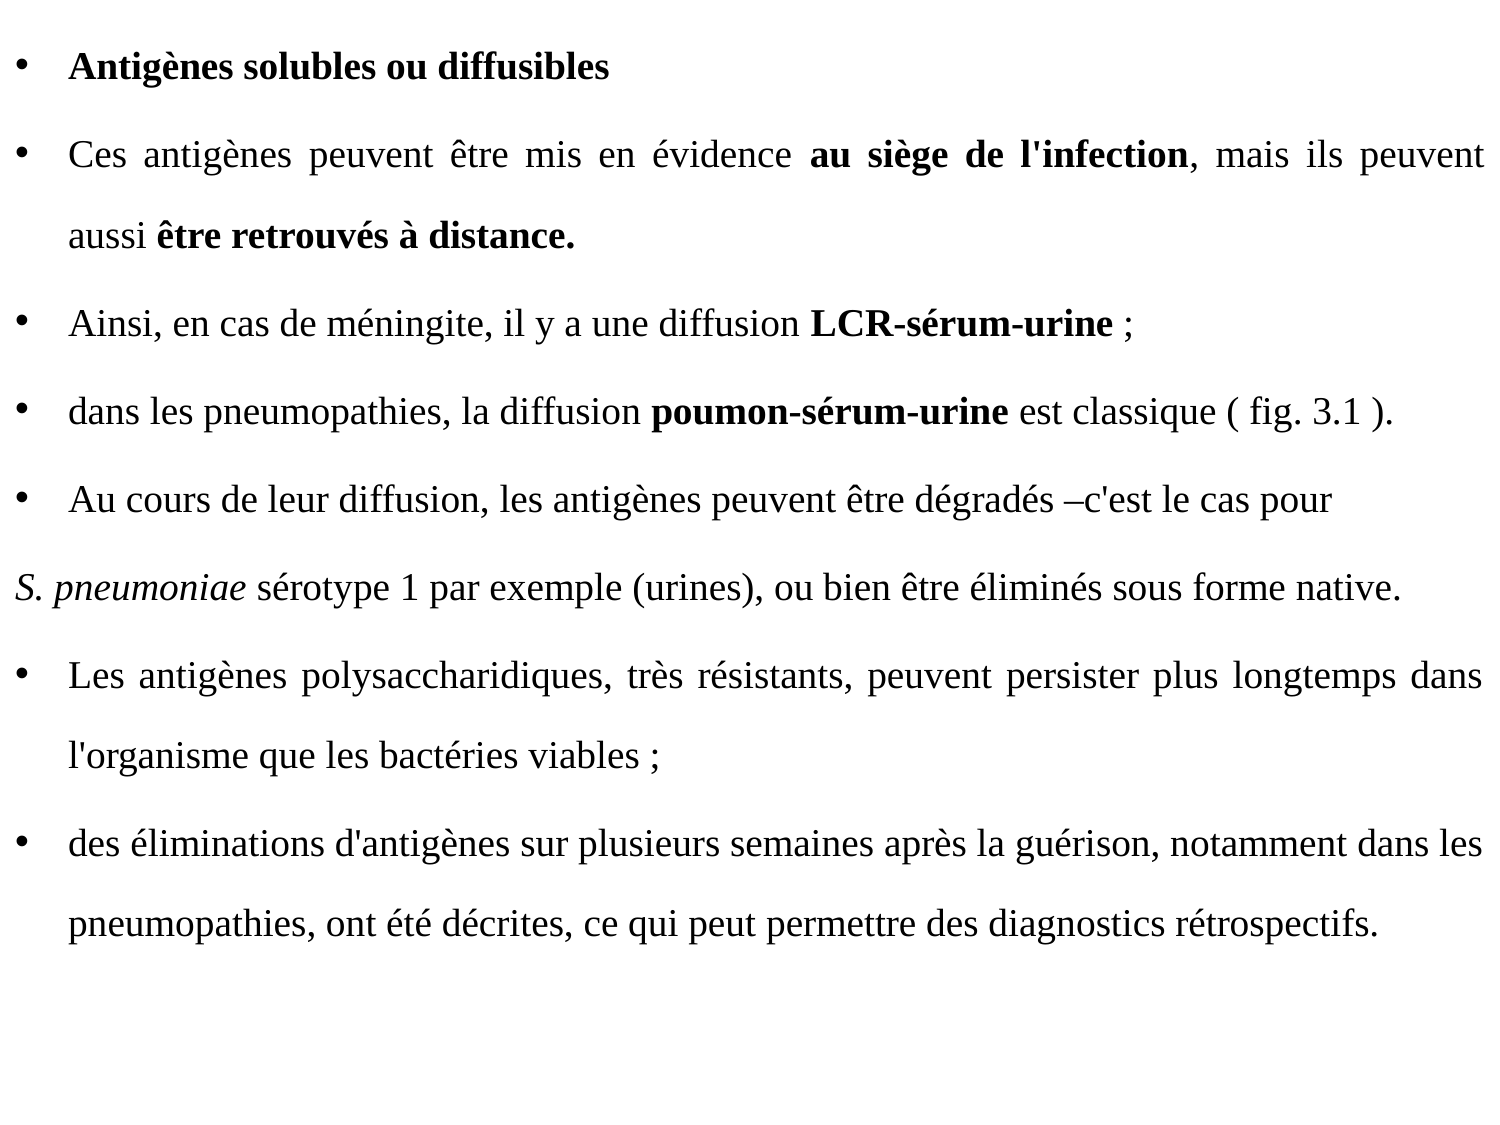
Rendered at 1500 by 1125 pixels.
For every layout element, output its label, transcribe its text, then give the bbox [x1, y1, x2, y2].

list Antigènes solubles ou diffusibles Ces antigènes peuvent être mis en évidence au siège de l'infection, mais ils peuvent aussi être retrouvés à distance. Ainsi, en cas de méningite, il y a une diffusion LCR-sérum-urine ; dans les pneumopathies, la diffusion poumon-sérum-urine est classique ( fig. 3.1 ). Au cours de leur diffusion, les antigènes peuvent être dégradés –c'est le cas pour S. pneumoniae sérotype 1 par exemple (urines), ou bien être éliminés sous forme native. Les antigènes polysaccharidiques, très résistants, peuvent persister plus longtemps dans l'organisme que les bactéries viables ; des éliminations d'antigènes sur plusieurs semaines après la guérison, notamment dans les pneumopathies, ont été décrites, ce qui peut permettre des diagnostics rétrospectifs. [0, 0, 1500, 1125]
